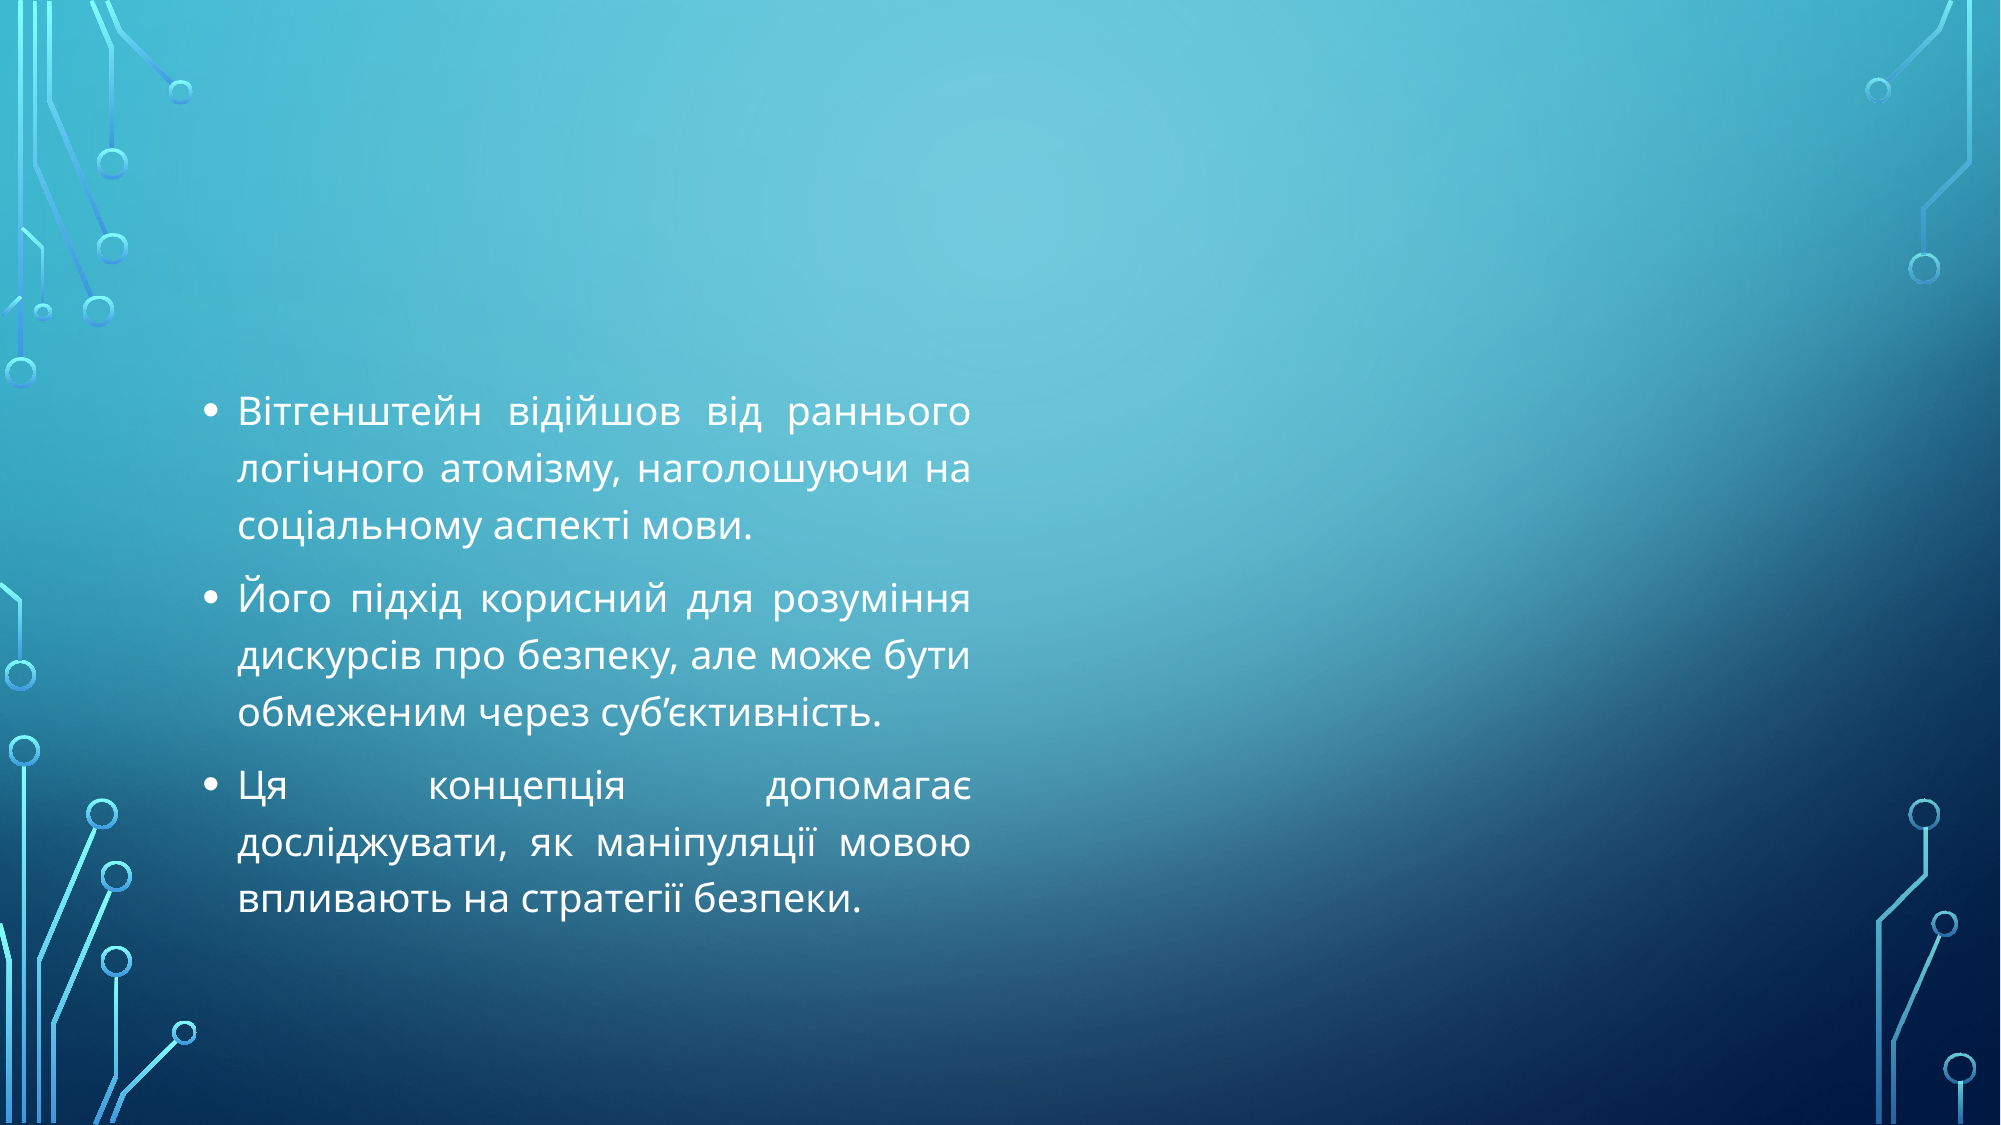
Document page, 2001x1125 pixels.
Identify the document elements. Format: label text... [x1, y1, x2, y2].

list Вітгенштейн відійшов від раннього логічного атомізму, наголошуючи на соціальному аспекті мови. Його підхід корисний для розуміння дискурсів про безпеку, але може бути обмеженим через суб’єктивність. Ця концепція допомагає досліджувати, як маніпуляції мовою впливають на стратегії безпеки. [187, 369, 988, 950]
